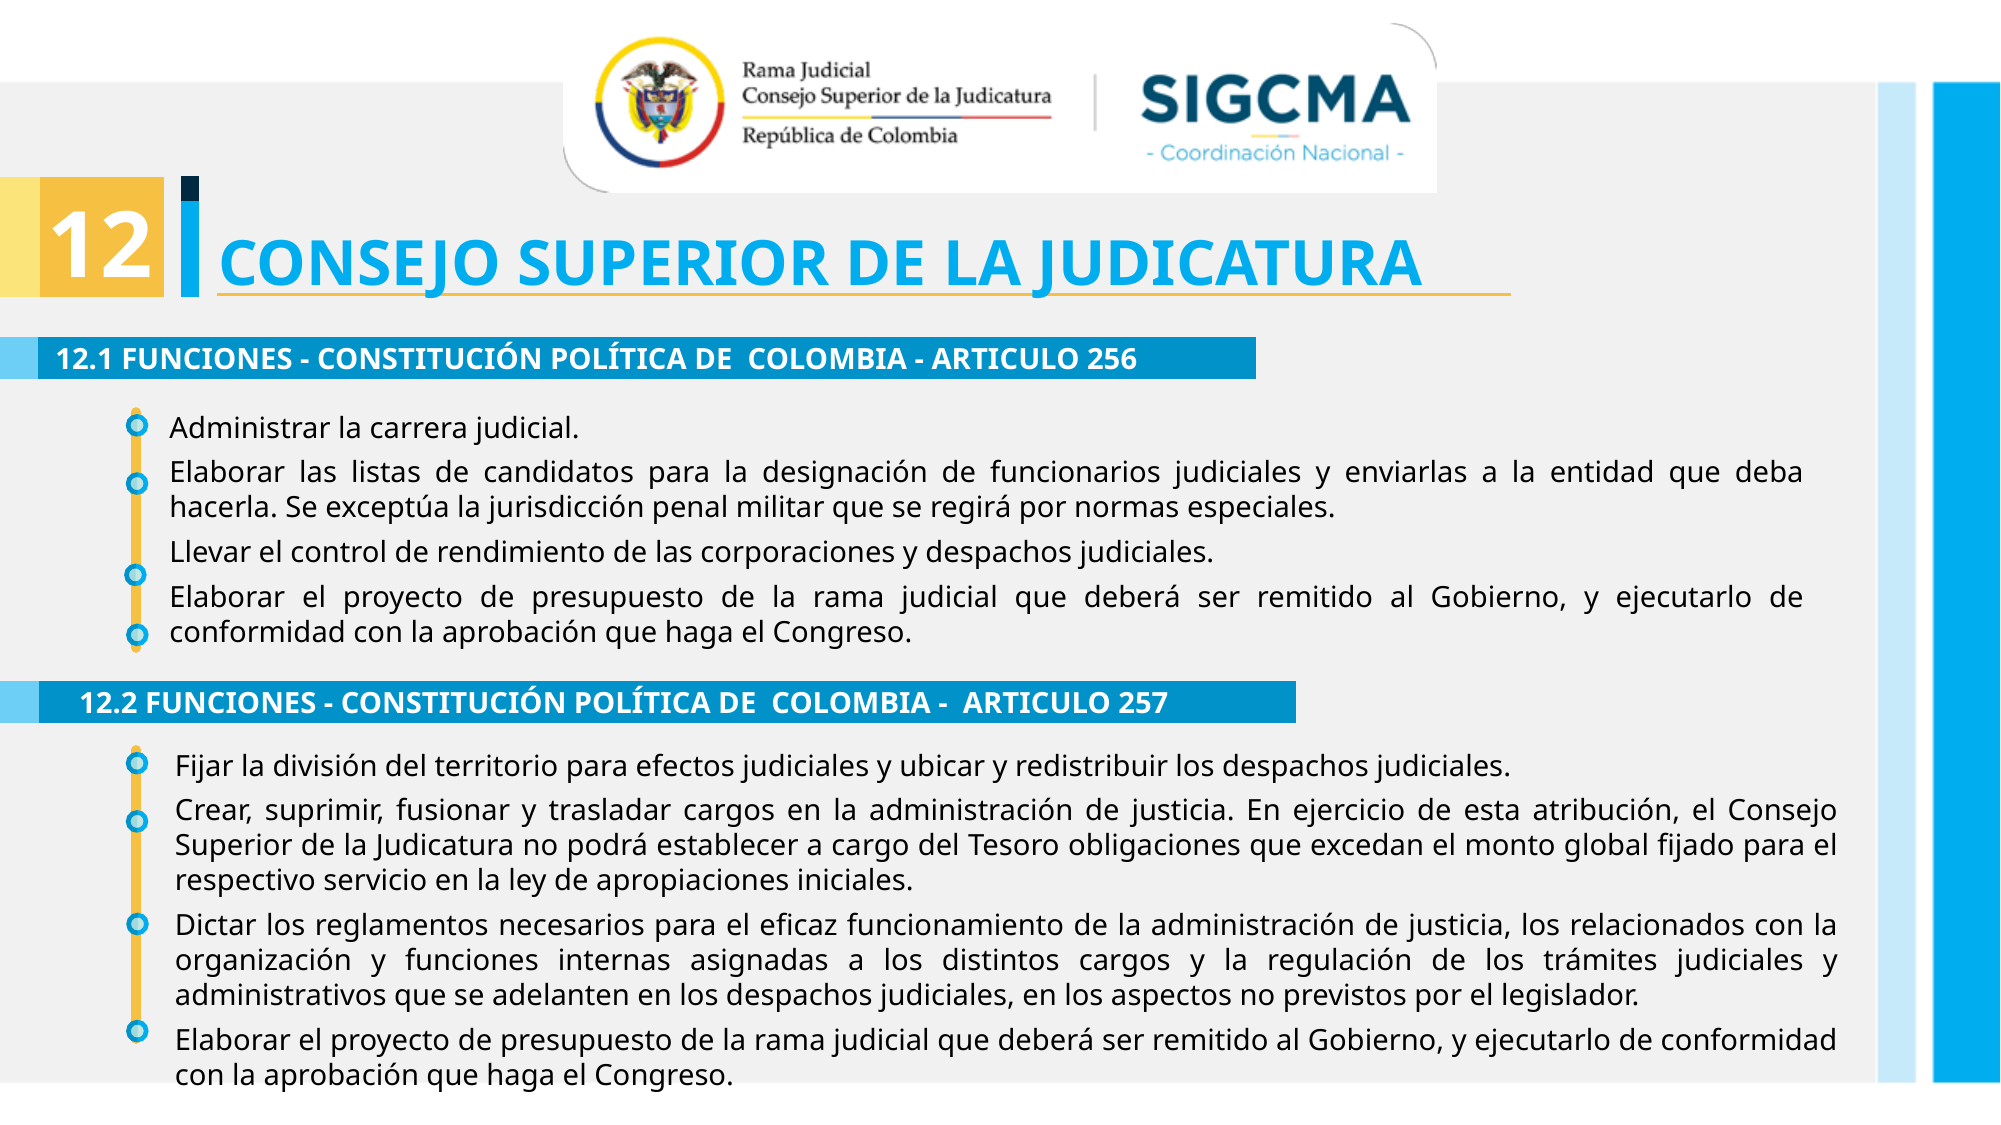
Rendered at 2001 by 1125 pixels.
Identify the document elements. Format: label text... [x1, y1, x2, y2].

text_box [126, 411, 147, 649]
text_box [0, 677, 1295, 728]
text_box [127, 812, 146, 831]
picture [0, 0, 2001, 1125]
text_box Administrar la carrera judicial. Elaborar las listas de candidatos para la designación de funcionarios judiciales y enviarlas a la entidad que deba hacerla. Se exceptúa la jurisdicción penal militar que se regirá por normas especiales. Llevar el control de rendimiento de las corporaciones y despachos judiciales. Elaborar el proyecto de presupuesto de la rama judicial que deberá ser remitido al Gobierno, y ejecutarlo de conformidad con la aprobación que haga el Congreso. [154, 401, 1820, 656]
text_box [127, 754, 146, 773]
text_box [0, 333, 1258, 384]
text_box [128, 1022, 147, 1040]
text_box Fijar la división del territorio para efectos judiciales y ubicar y redistribuir los despachos judiciales. Crear, suprimir, fusionar y trasladar cargos en la administración de justicia. En ejercicio de esta atribución, el Consejo Superior de la Judicatura no podrá establecer a cargo del Tesoro obligaciones que excedan el monto global fijado para el respectivo servicio en la ley de apropiaciones iniciales. Dictar los reglamentos necesarios para el eficaz funcionamiento de la administración de justicia, los relacionados con la organización y funciones internas asignadas a los distintos cargos y la regulación de los trámites judiciales y administrativos que se adelanten en los despachos judiciales, en los aspectos no previstos por el legislador. Elaborar el proyecto de presupuesto de la rama judicial que deberá ser remitido al Gobierno, y ejecutarlo de conformidad con la aprobación que haga el Congreso. [160, 739, 1854, 1099]
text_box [128, 914, 147, 933]
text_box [0, 176, 1606, 307]
